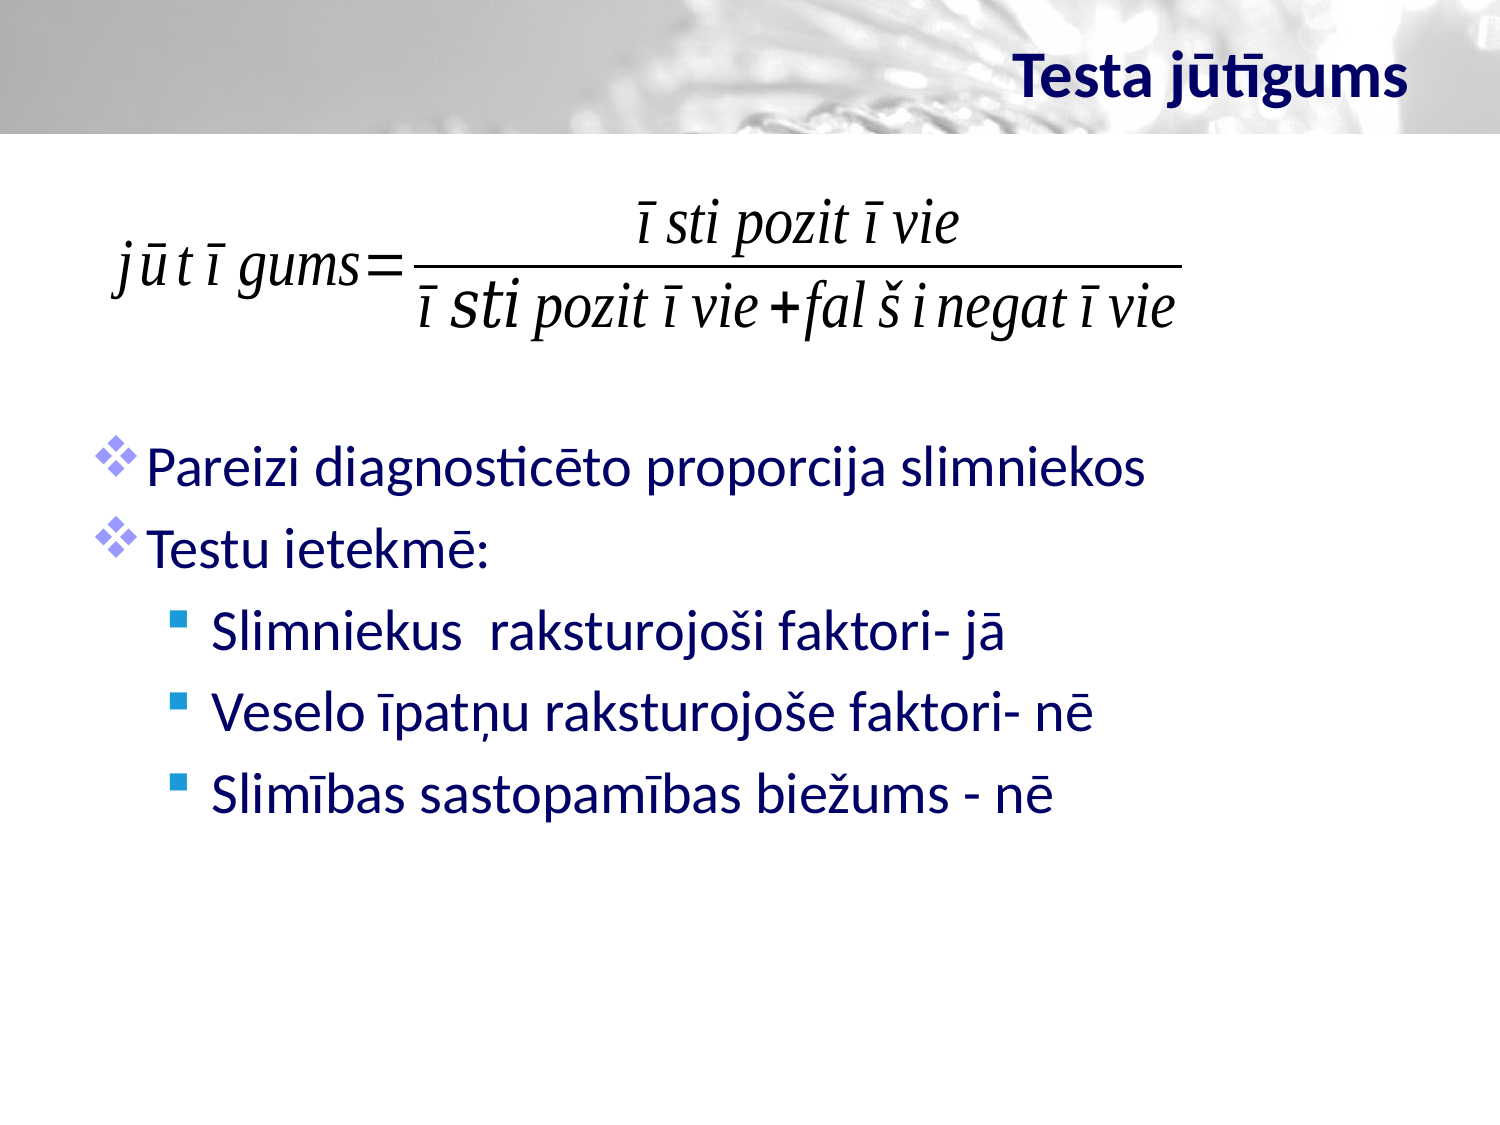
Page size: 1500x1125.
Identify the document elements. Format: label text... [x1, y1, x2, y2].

title Testa jūtīgums [74, 24, 1426, 118]
picture [0, 0, 1500, 134]
list Pareizi diagnosticēto proporcija slimniekos Testu ietekmē: Slimniekus raksturojoši faktori- jā Veselo īpatņu raksturojoše faktori- nē Slimības sastopamības biežums - nē [74, 420, 1426, 1038]
